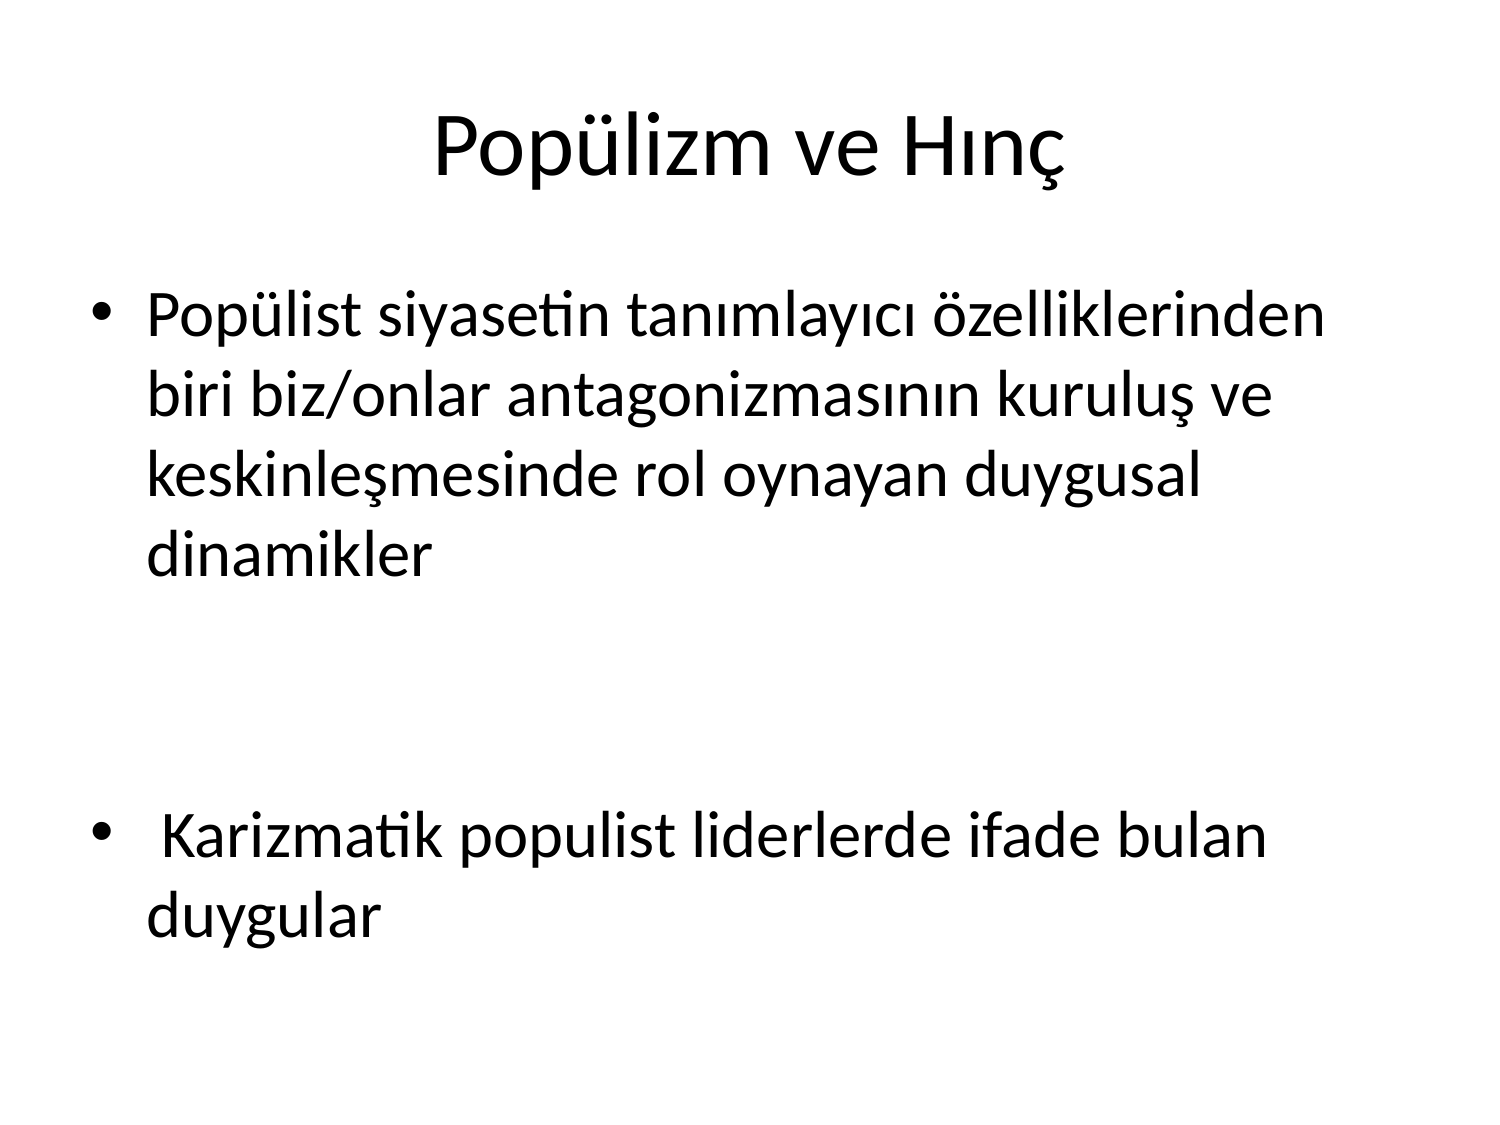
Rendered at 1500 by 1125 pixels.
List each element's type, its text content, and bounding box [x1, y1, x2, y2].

title Popülizm ve Hınç [75, 45, 1425, 233]
list Popülist siyasetin tanımlayıcı özelliklerinden biri biz/onlar antagonizmasının kuruluş ve keskinleşmesinde rol oynayan duygusal dinamikler Karizmatik populist liderlerde ifade bulan duygular [75, 262, 1425, 1005]
